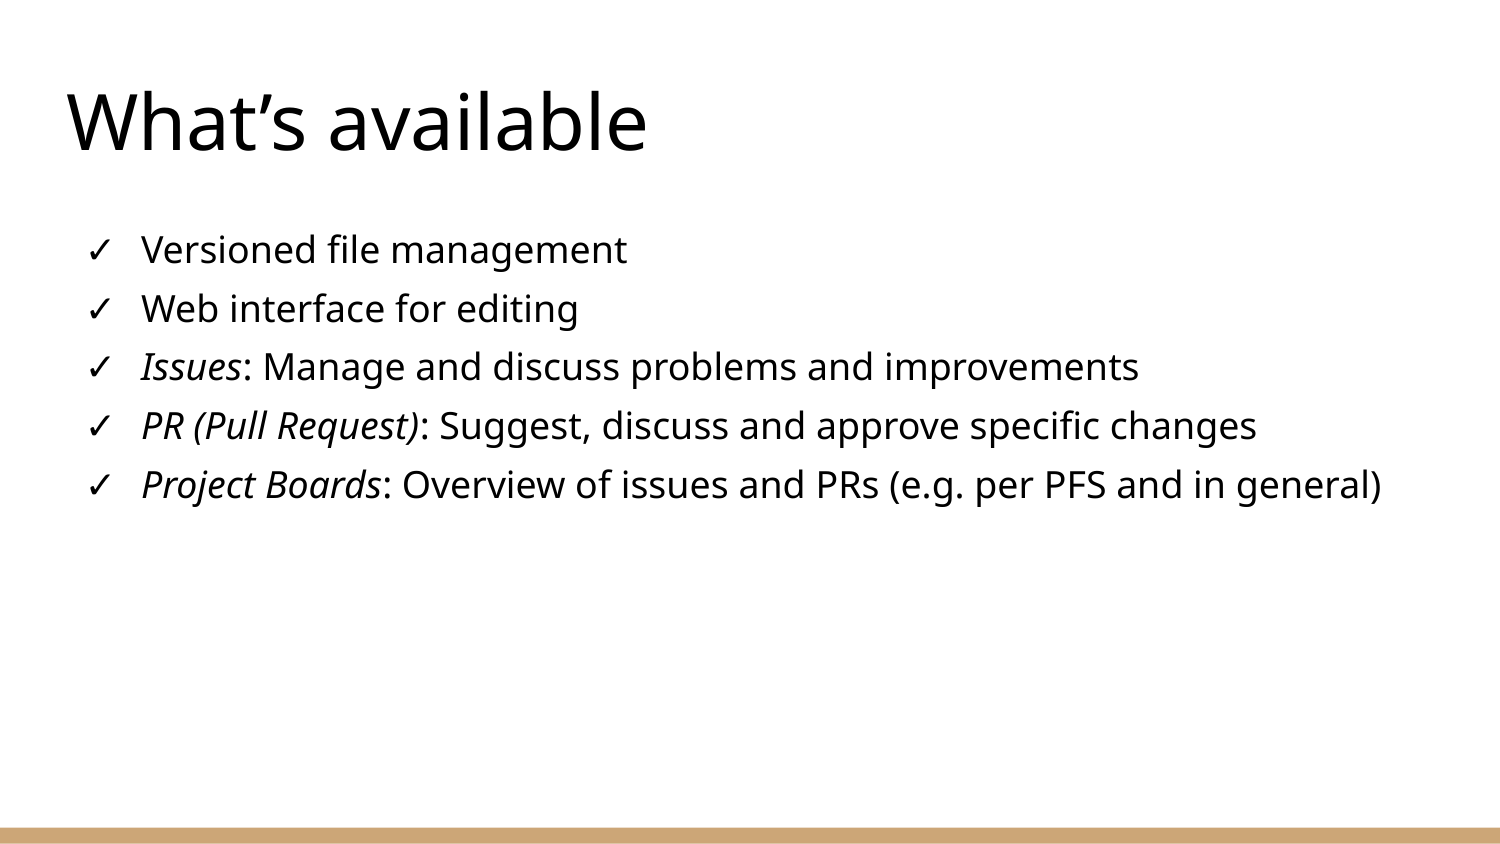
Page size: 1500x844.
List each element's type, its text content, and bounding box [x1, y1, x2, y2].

list Versioned file management Web interface for editing Issues: Manage and discuss problems and improvements PR (Pull Request): Suggest, discuss and approve specific changes Project Boards: Overview of issues and PRs (e.g. per PFS and in general) [51, 200, 1449, 752]
title What’s available [51, 51, 1449, 189]
